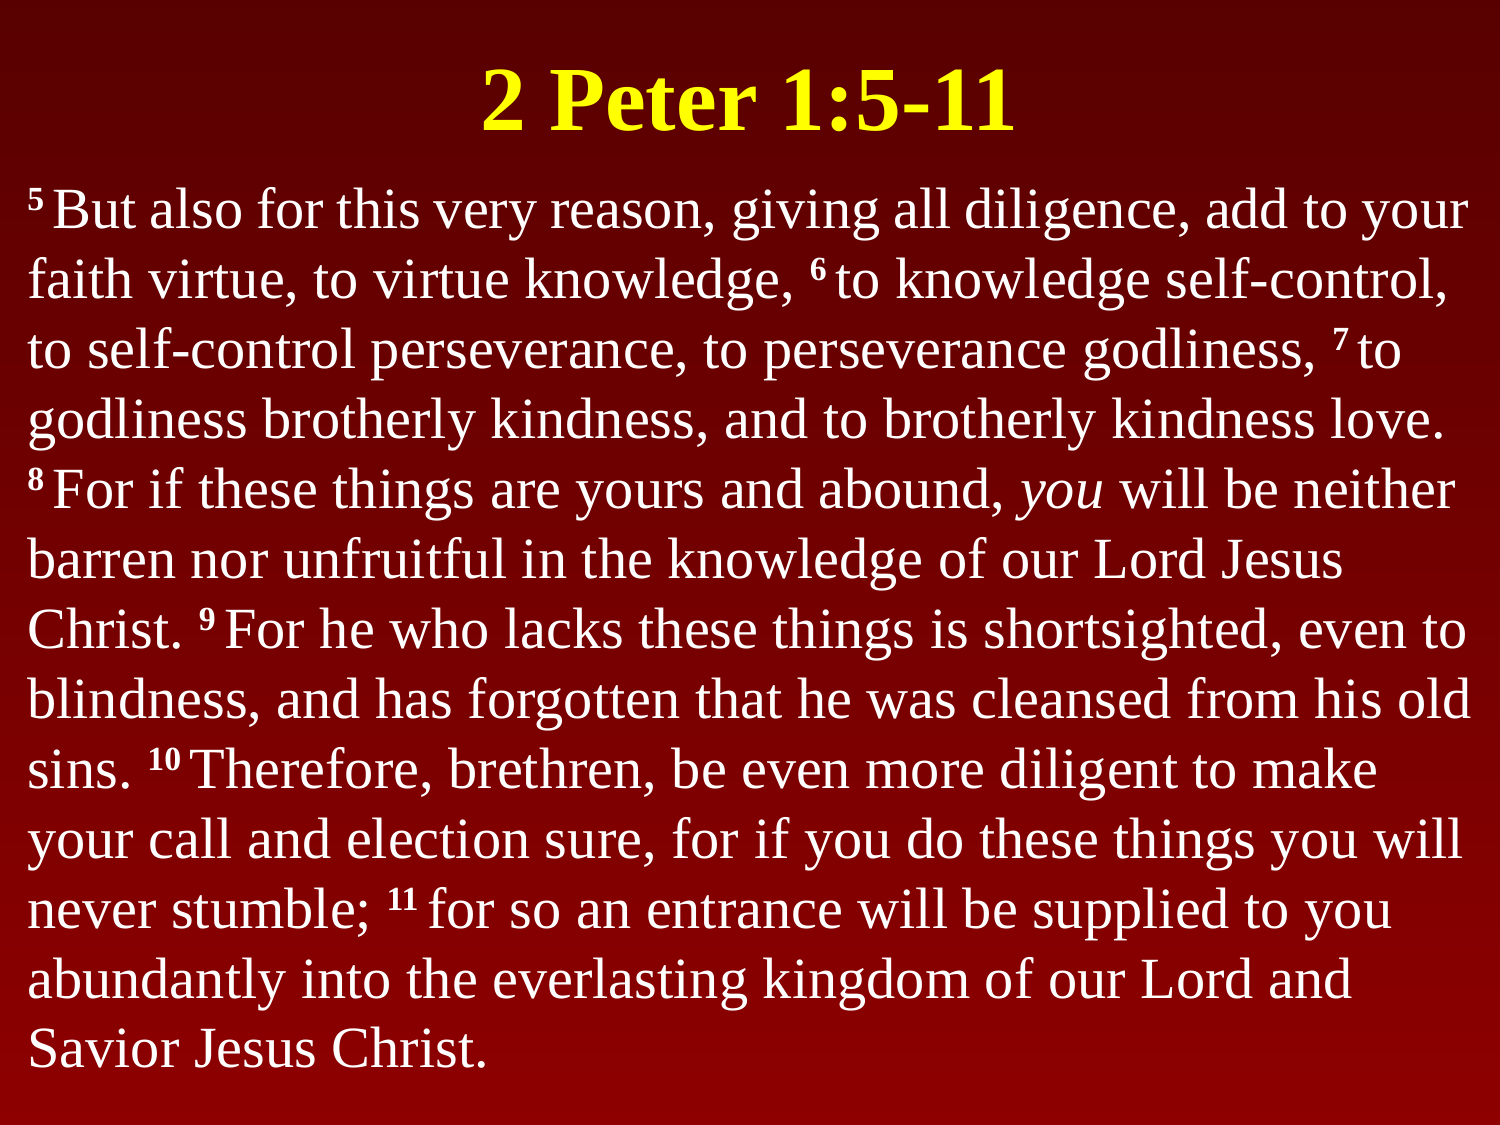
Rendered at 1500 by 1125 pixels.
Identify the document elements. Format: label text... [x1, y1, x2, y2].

text_box 5 But also for this very reason, giving all diligence, add to your faith virtue, to virtue knowledge, 6 to knowledge self-control, to self-control perseverance, to perseverance godliness, 7 to godliness brotherly kindness, and to brotherly kindness love. 8 For if these things are yours and abound, you will be neither barren nor unfruitful in the knowledge of our Lord Jesus Christ. 9 For he who lacks these things is shortsighted, even to blindness, and has forgotten that he was cleansed from his old sins. 10 Therefore, brethren, be even more diligent to make your call and election sure, for if you do these things you will never stumble; 11 for so an entrance will be supplied to you abundantly into the everlasting kingdom of our Lord and Savior Jesus Christ. [12, 162, 1500, 1087]
title 2 Peter 1:5-11 [75, 0, 1425, 162]
